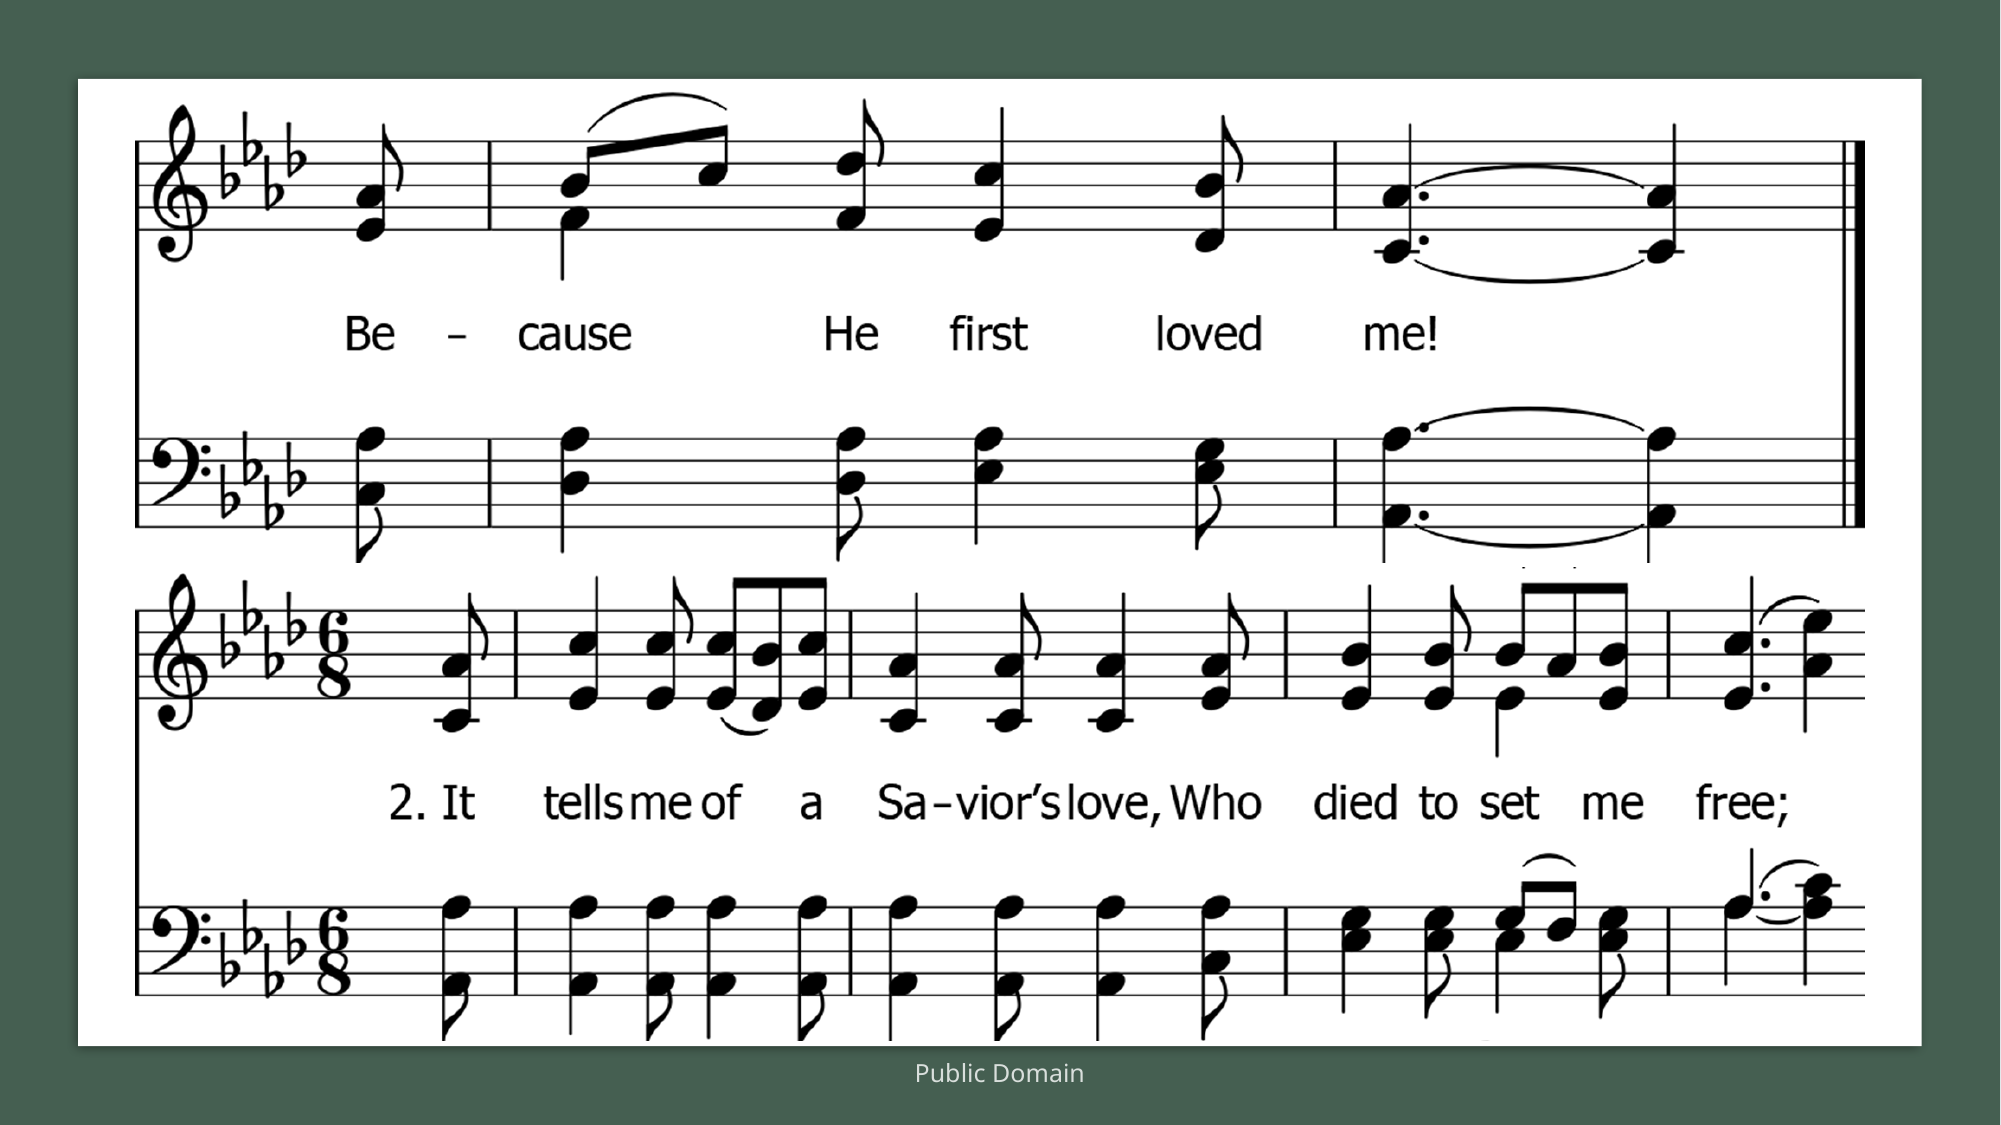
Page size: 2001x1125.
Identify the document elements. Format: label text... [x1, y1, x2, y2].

text_box [77, 78, 1923, 1047]
picture [135, 88, 1865, 563]
footer Public Domain [662, 1042, 1338, 1103]
text_box [0, 0, 2000, 1125]
picture [135, 567, 1865, 1041]
